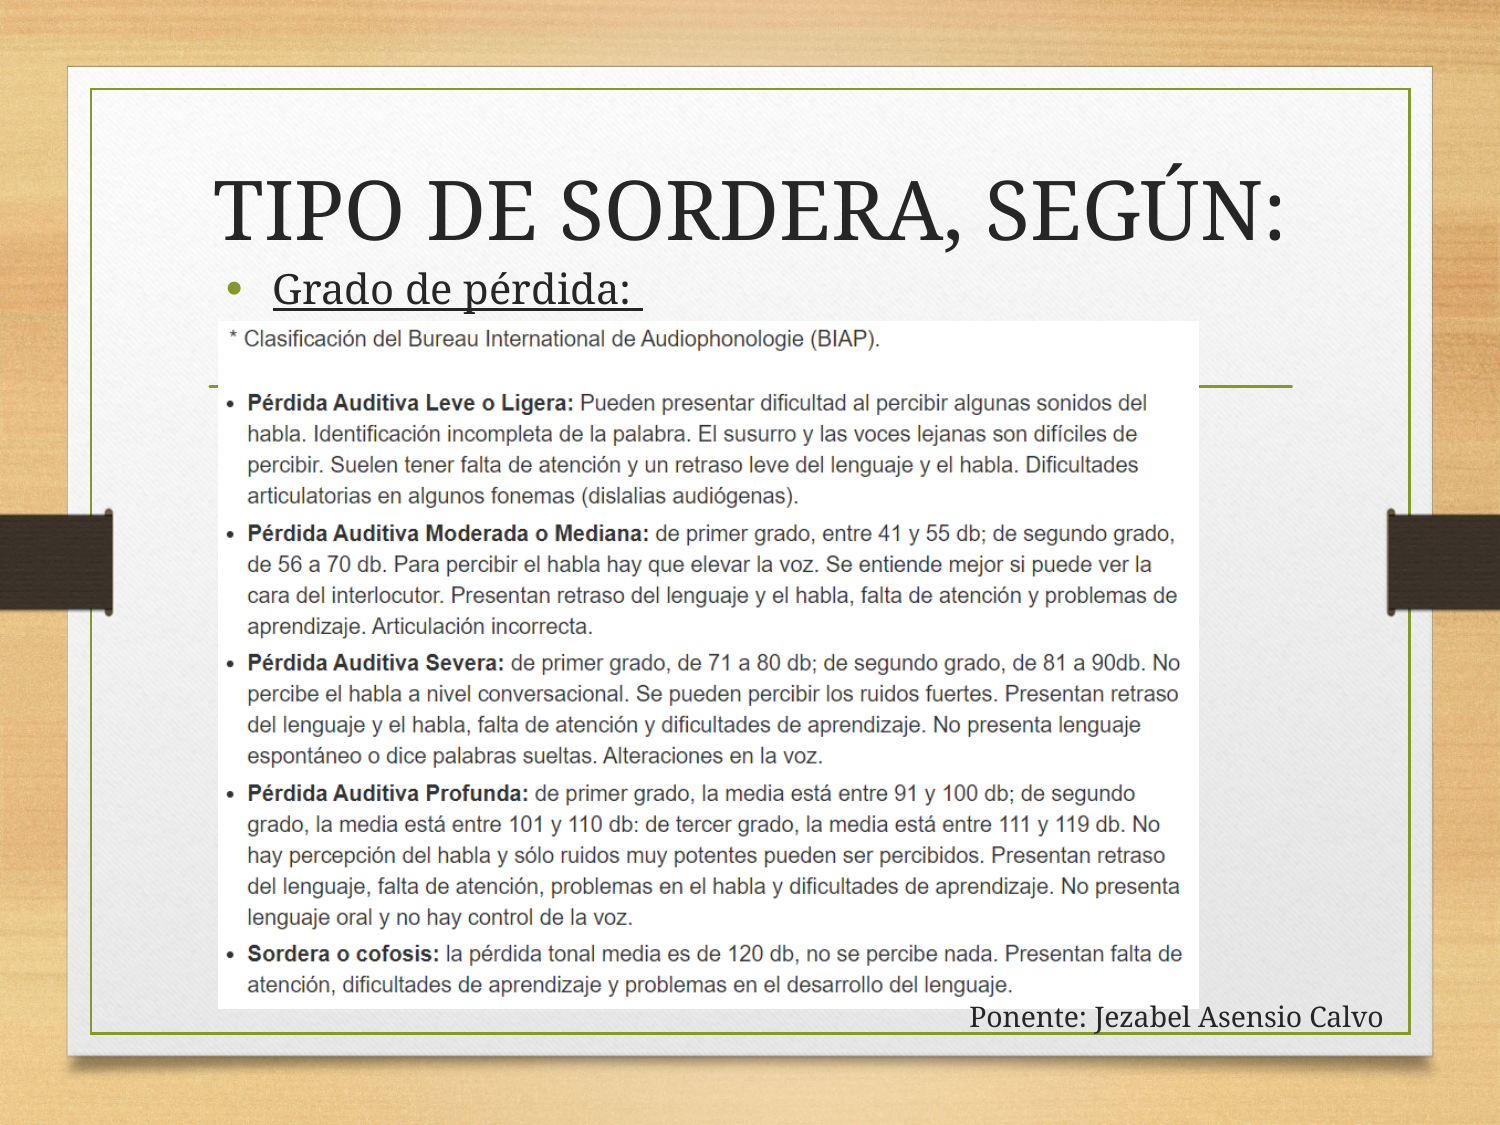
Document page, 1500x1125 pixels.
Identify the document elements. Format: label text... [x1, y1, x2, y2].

picture [0, 0, 1500, 1125]
text_box Ponente: Jezabel Asensio Calvo [950, 992, 1399, 1075]
list Grado de pérdida: [135, 255, 1422, 882]
title TIPO DE SORDERA, SEGÚN: [193, 150, 1309, 255]
